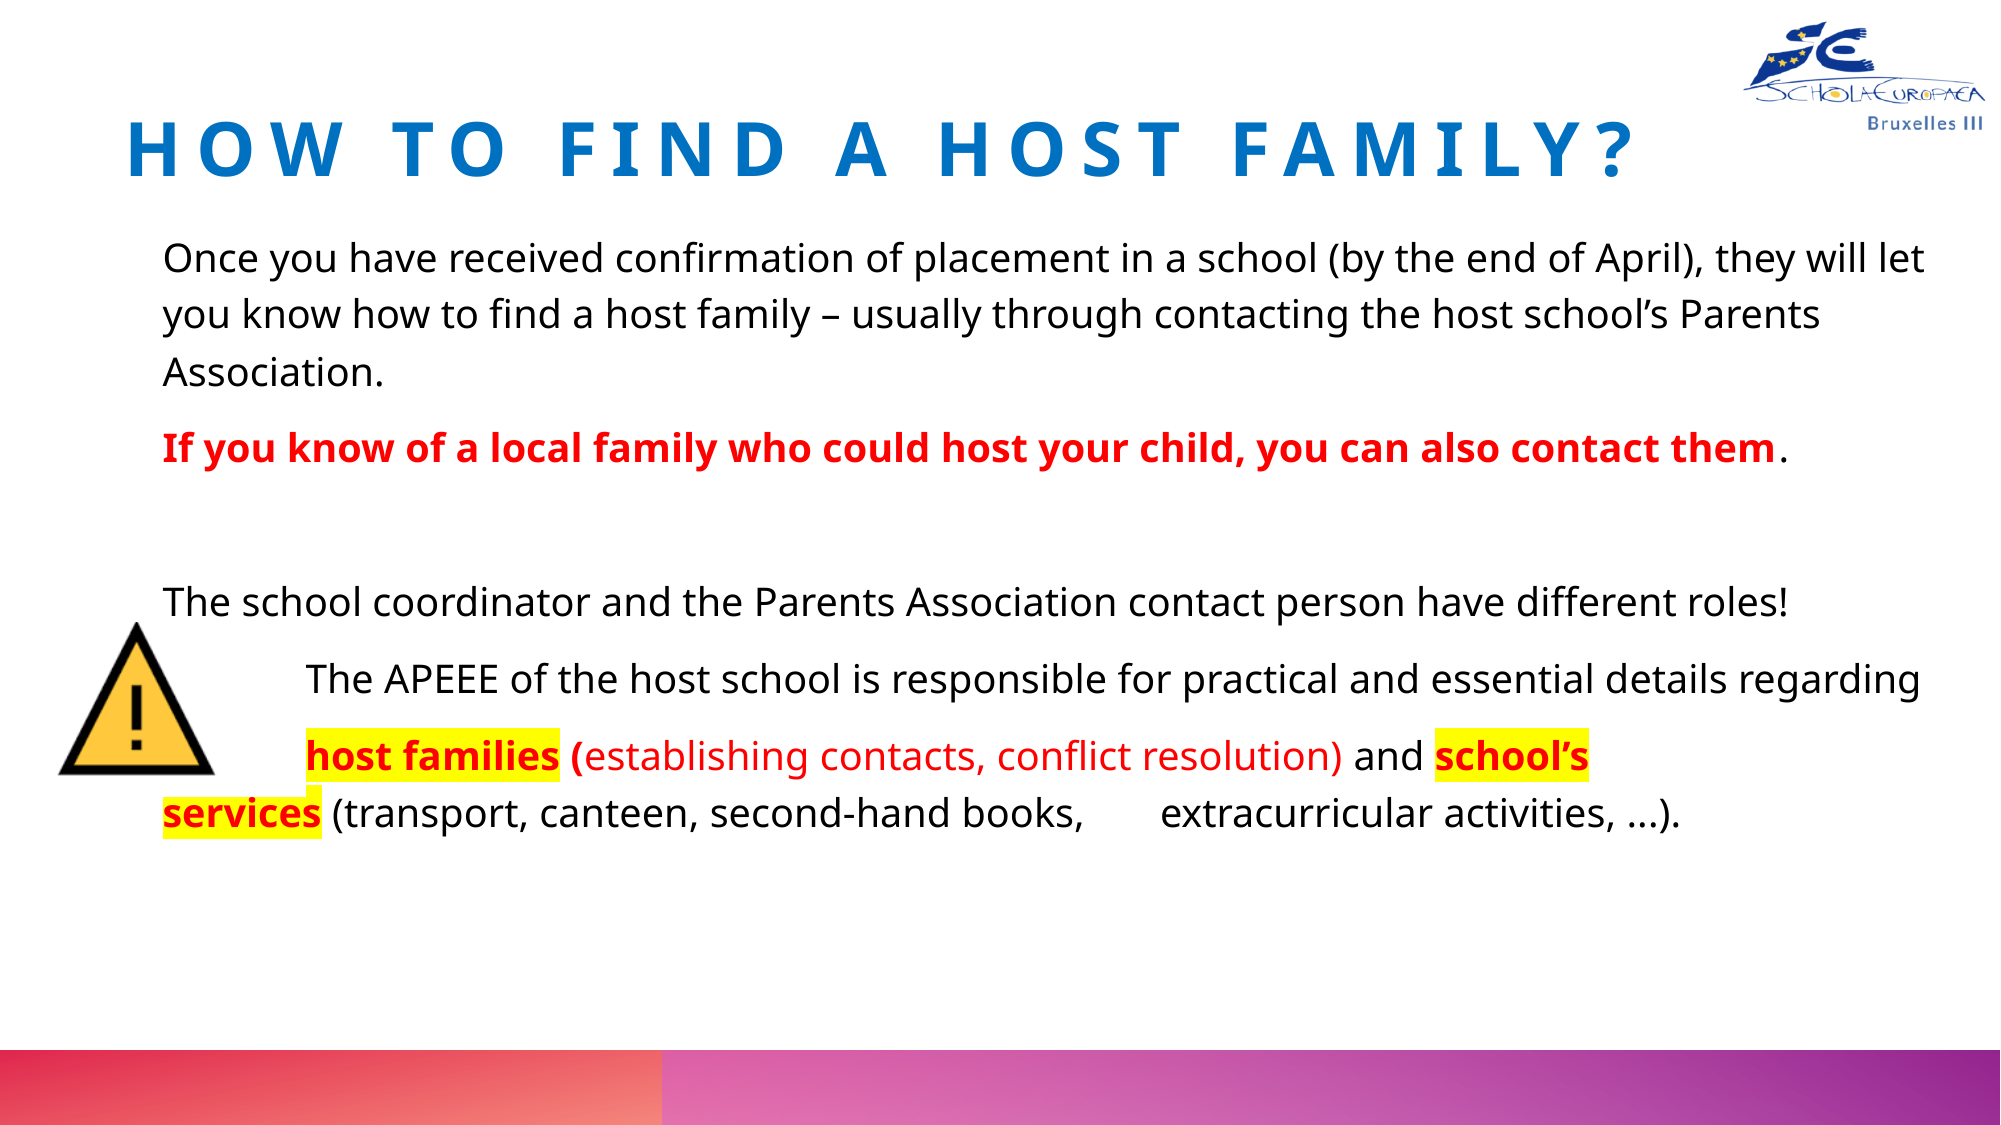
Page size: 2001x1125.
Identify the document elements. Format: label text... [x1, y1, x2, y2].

title HOW TO FIND A HOST FAMILY? [124, 69, 1805, 192]
picture [1735, 0, 2000, 139]
list Once you have received confirmation of placement in a school (by the end of April), they will let you know how to find a host family – usually through contacting the host school’s Parents Association. If you know of a local family who could host your child, you can also contact them. The school coordinator and the Parents Association contact person have different roles! The APEEE of the host school is responsible for practical and essential details regarding host families (establishing contacts, conflict resolution) and school’s services (transport, canteen, second-hand books, extracurricular activities, ...). [162, 222, 1947, 873]
picture [0, 622, 306, 797]
